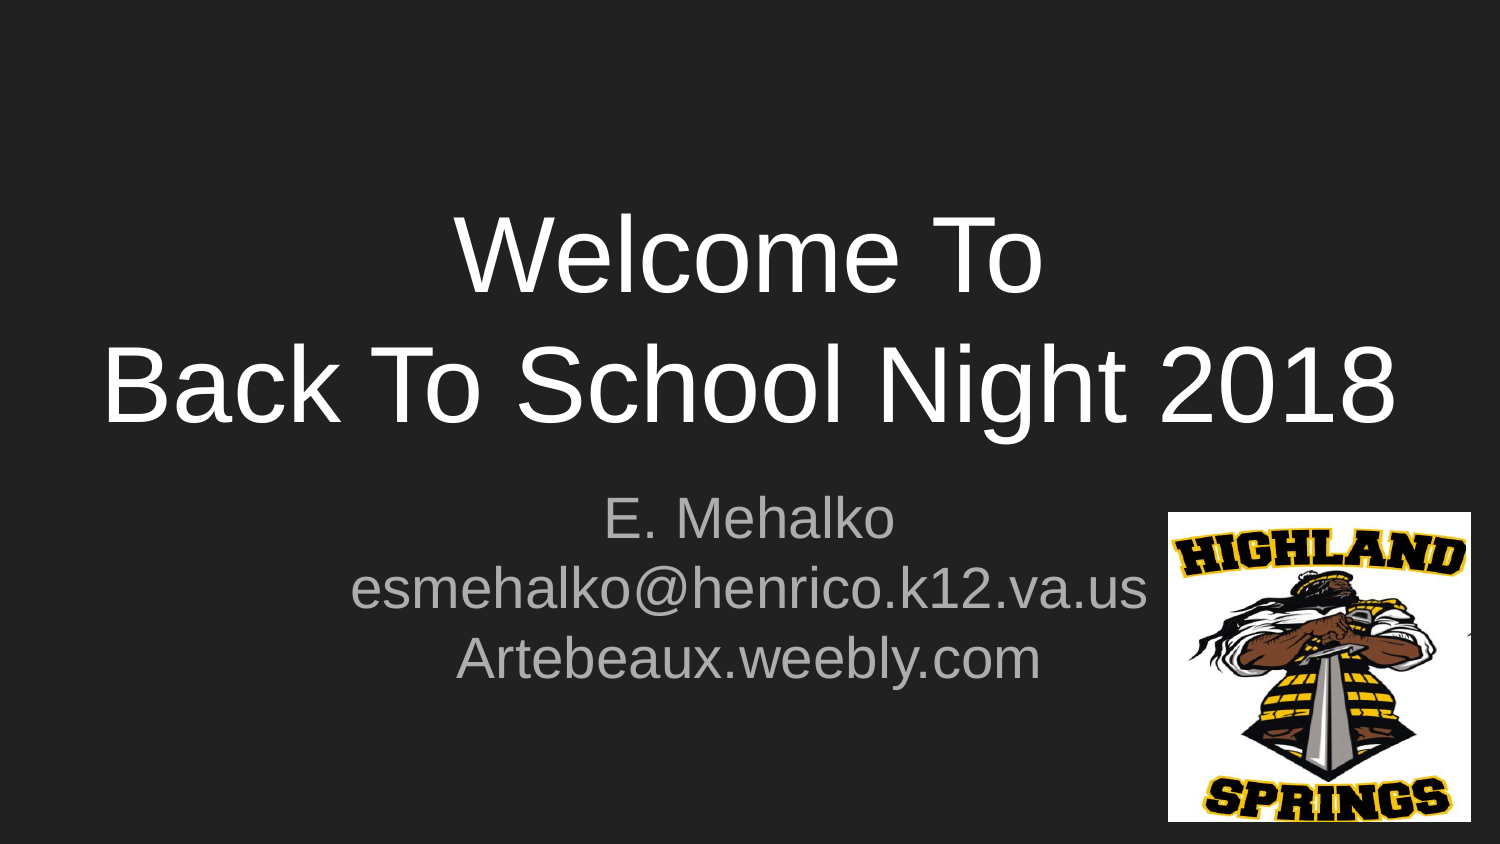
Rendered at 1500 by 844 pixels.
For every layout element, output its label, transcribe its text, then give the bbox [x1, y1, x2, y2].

picture [1168, 511, 1471, 823]
subtitle E. Mehalko esmehalko@henrico.k12.va.us Artebeaux.weebly.com [51, 464, 1449, 711]
title Welcome To Back To School Night 2018 [51, 122, 1449, 459]
